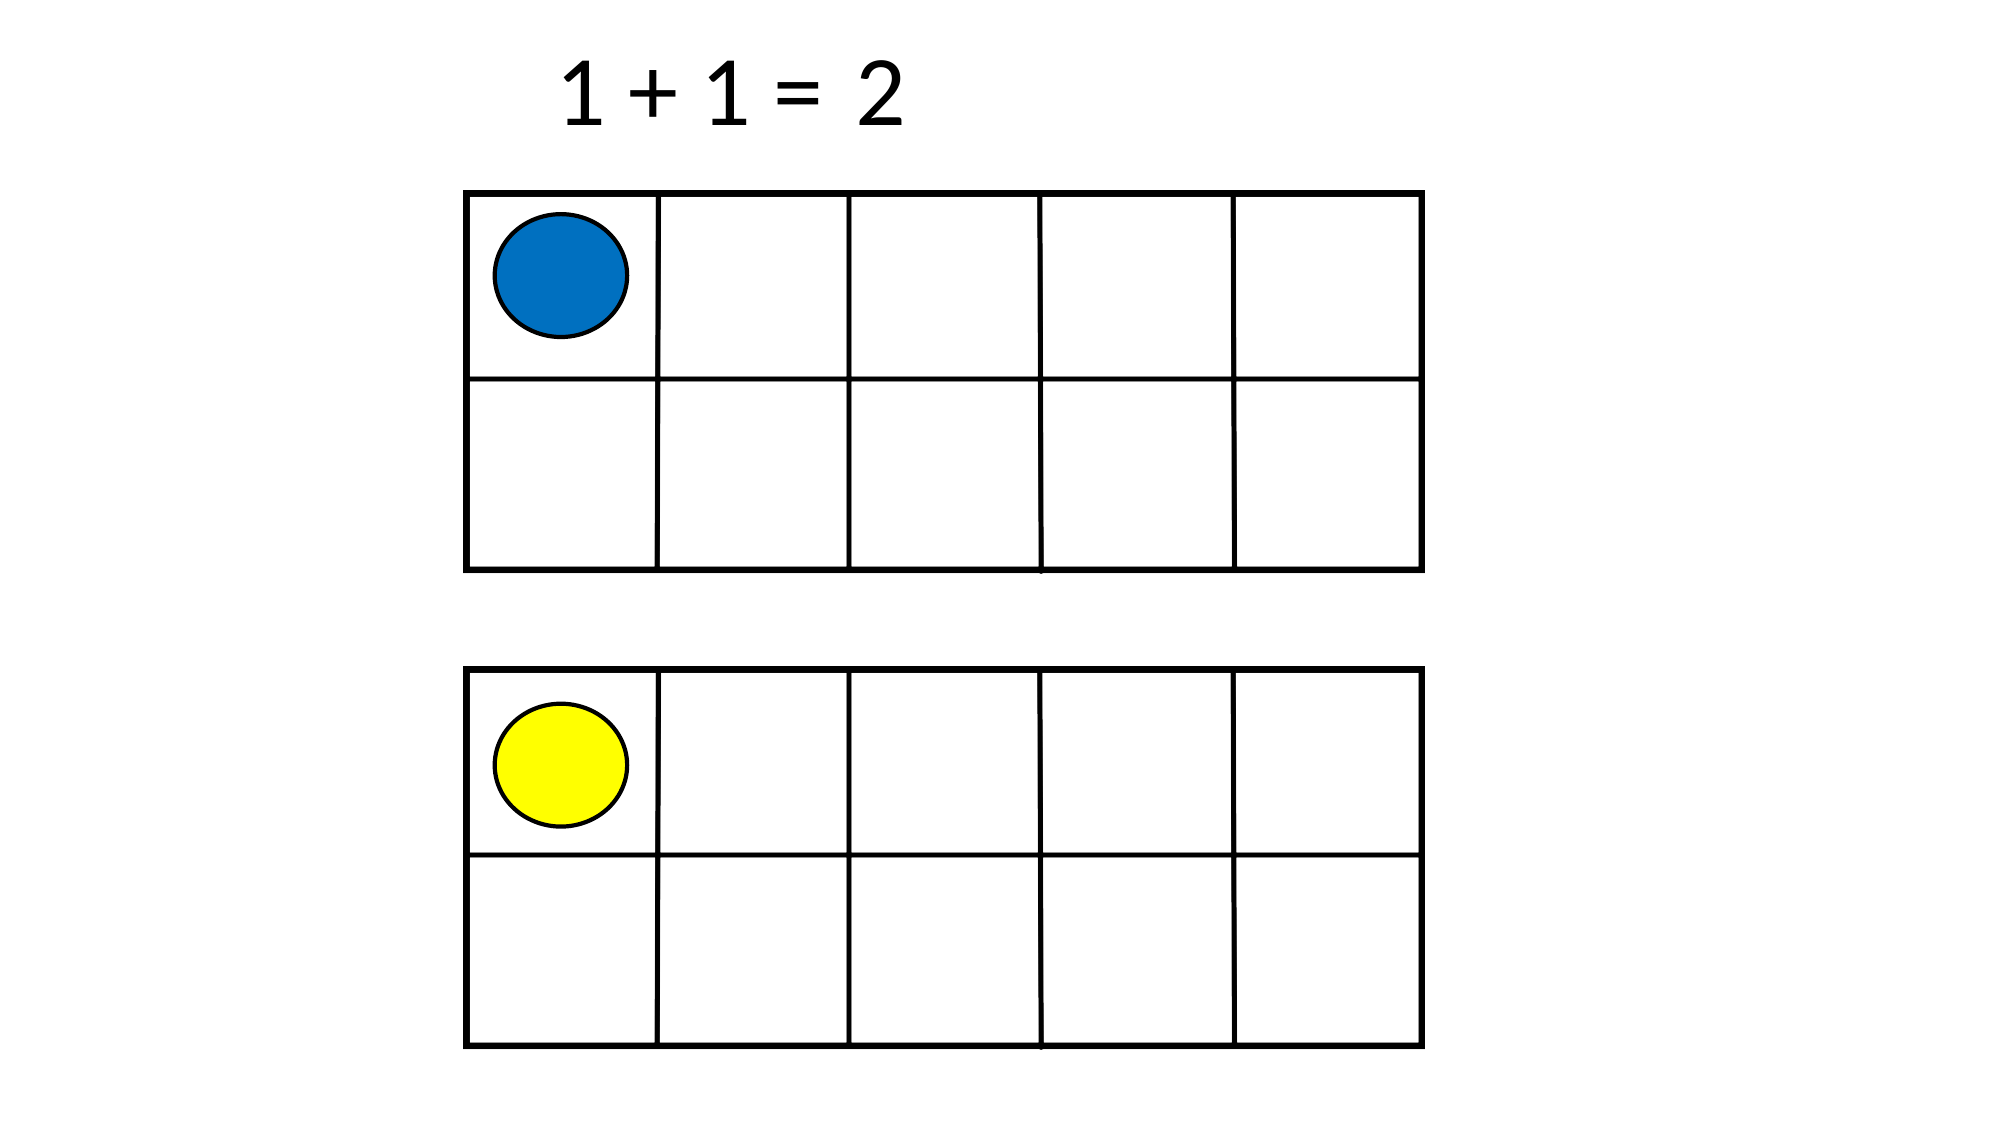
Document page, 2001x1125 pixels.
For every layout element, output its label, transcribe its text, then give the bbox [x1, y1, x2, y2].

text_box 2 [840, 17, 947, 153]
text_box 1 + 1 = [540, 17, 841, 189]
picture [463, 666, 1425, 1050]
picture [463, 190, 1425, 574]
